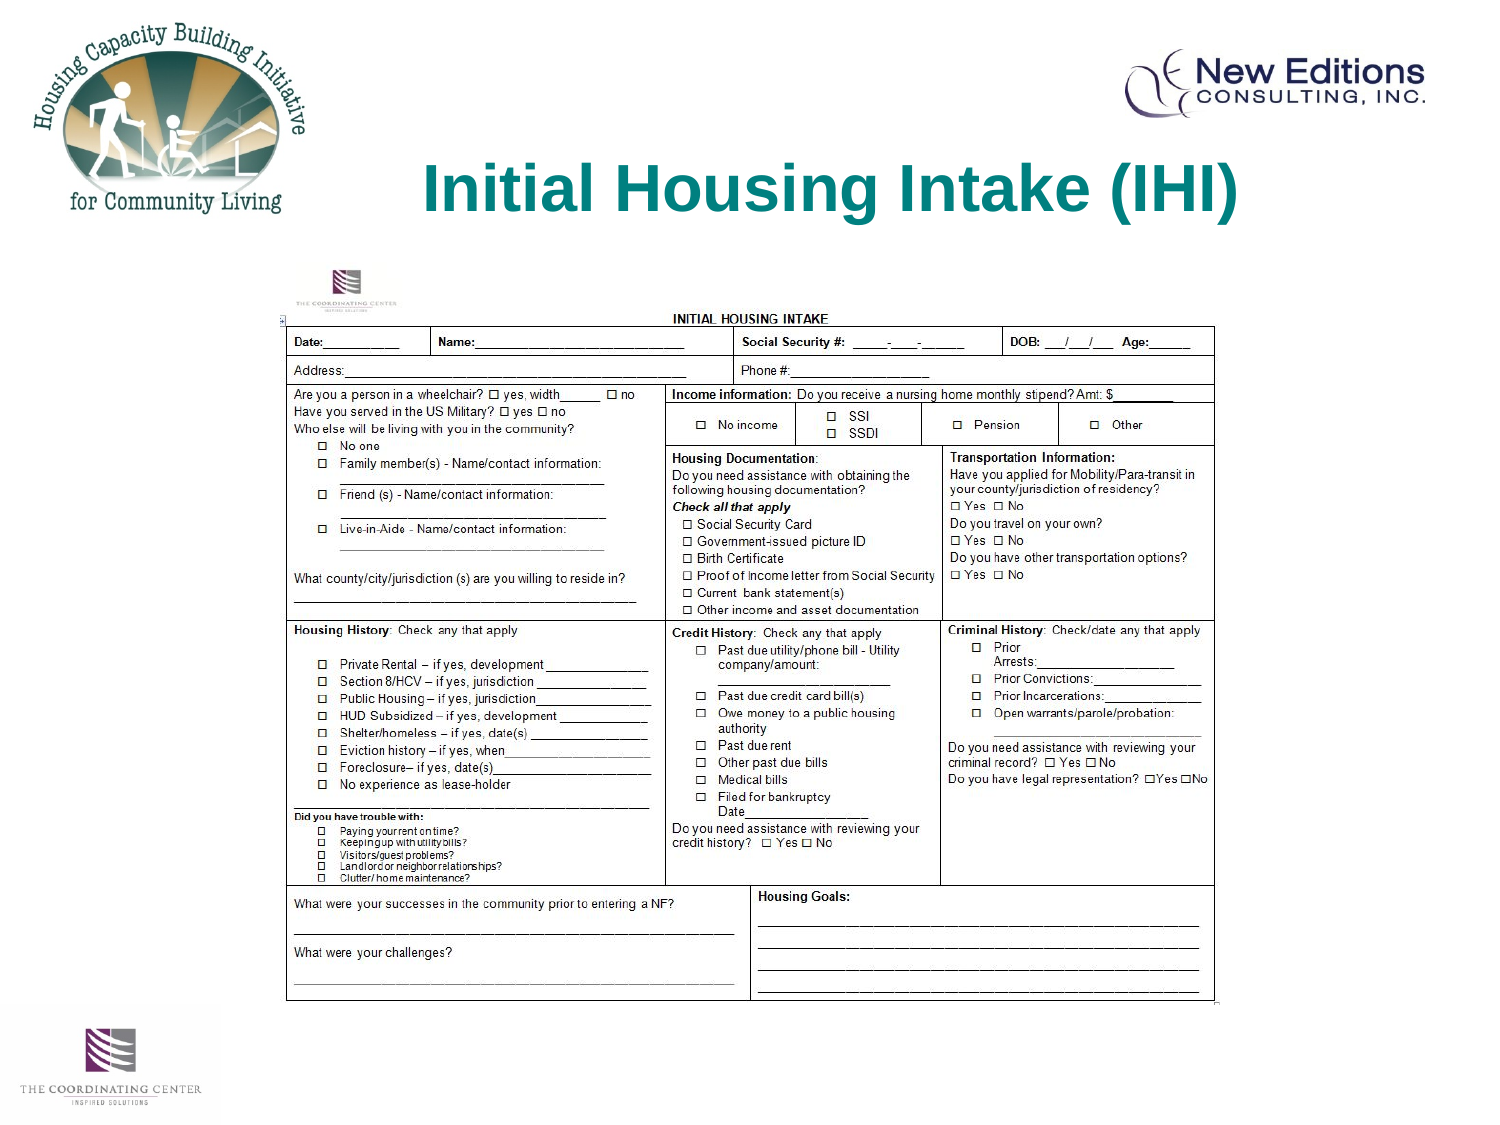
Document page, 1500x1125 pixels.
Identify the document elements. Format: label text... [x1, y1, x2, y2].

picture [0, 1004, 221, 1125]
title Initial Housing Intake (IHI) [299, 137, 1363, 233]
picture [0, 0, 350, 253]
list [279, 262, 1221, 1006]
picture [1125, 49, 1425, 118]
